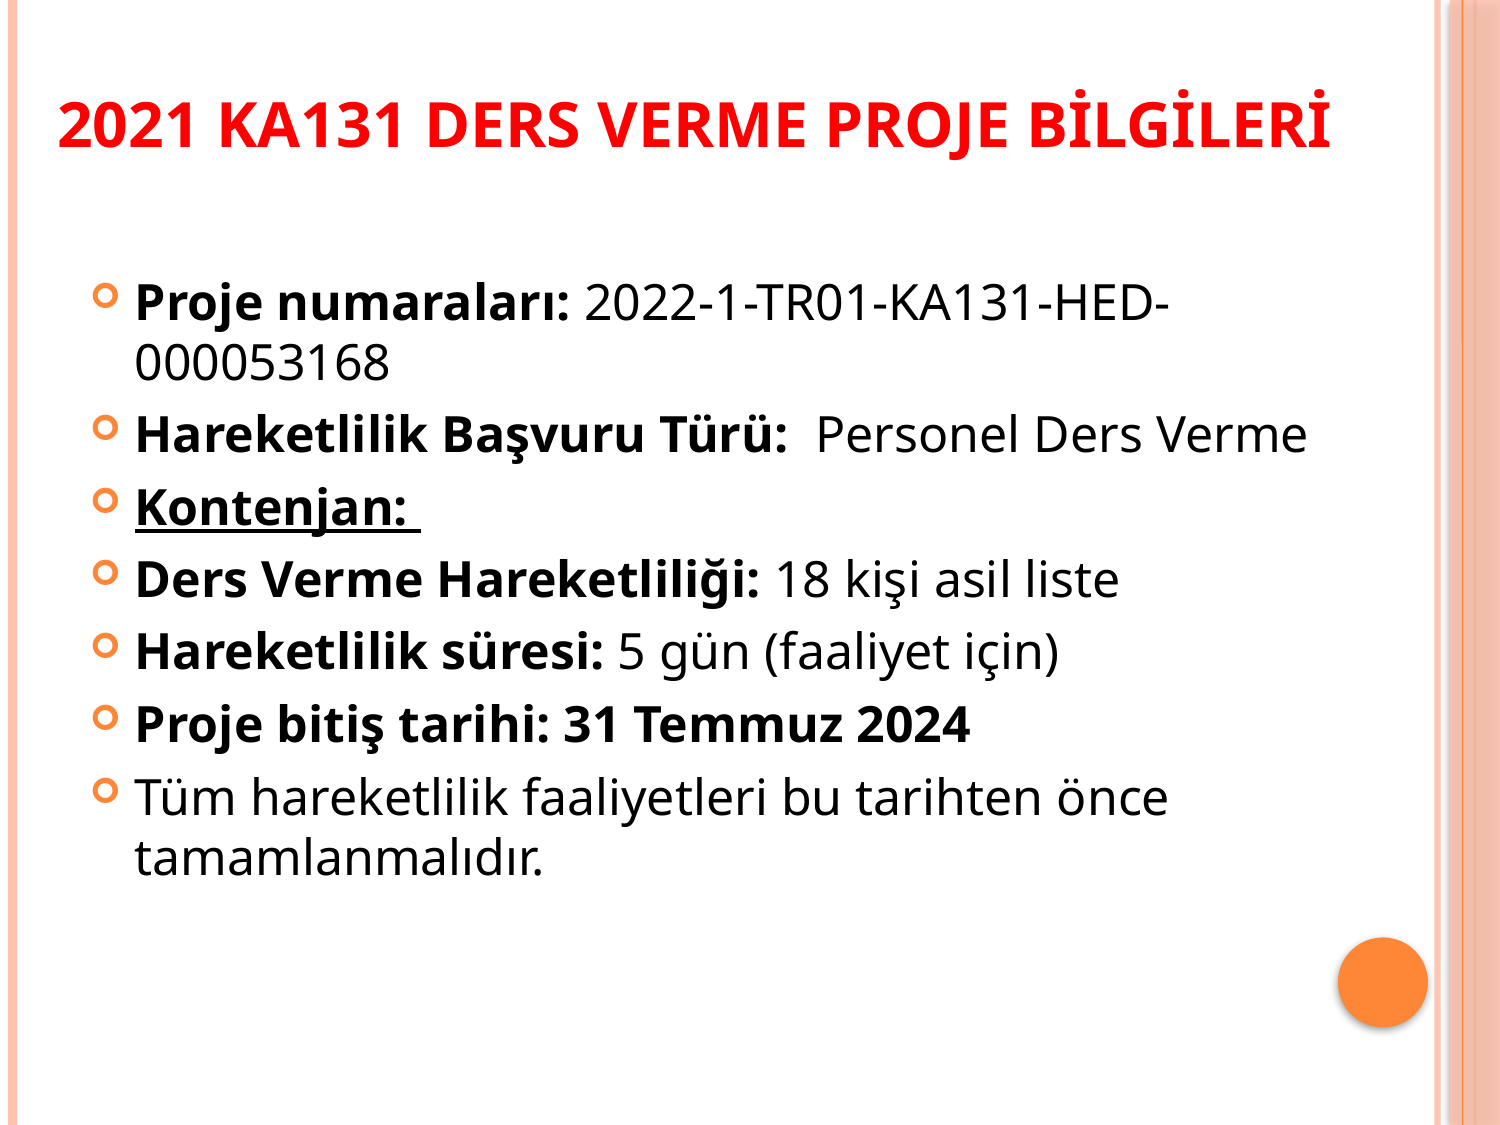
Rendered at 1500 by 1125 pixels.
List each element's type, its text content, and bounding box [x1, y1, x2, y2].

title 2021 KA131 DERS VERME PROJE BİLGİLERİ [42, 54, 1468, 243]
list Proje numaraları: 2022-1-TR01-KA131-HED-000053168 Hareketlilik Başvuru Türü: Personel Ders Verme Kontenjan: Ders Verme Hareketliliği: 18 kişi asil liste Hareketlilik süresi: 5 gün (faaliyet için) Proje bitiş tarihi: 31 Temmuz 2024 Tüm hareketlilik faaliyetleri bu tarihten önce tamamlanmalıdır. [75, 262, 1436, 1062]
